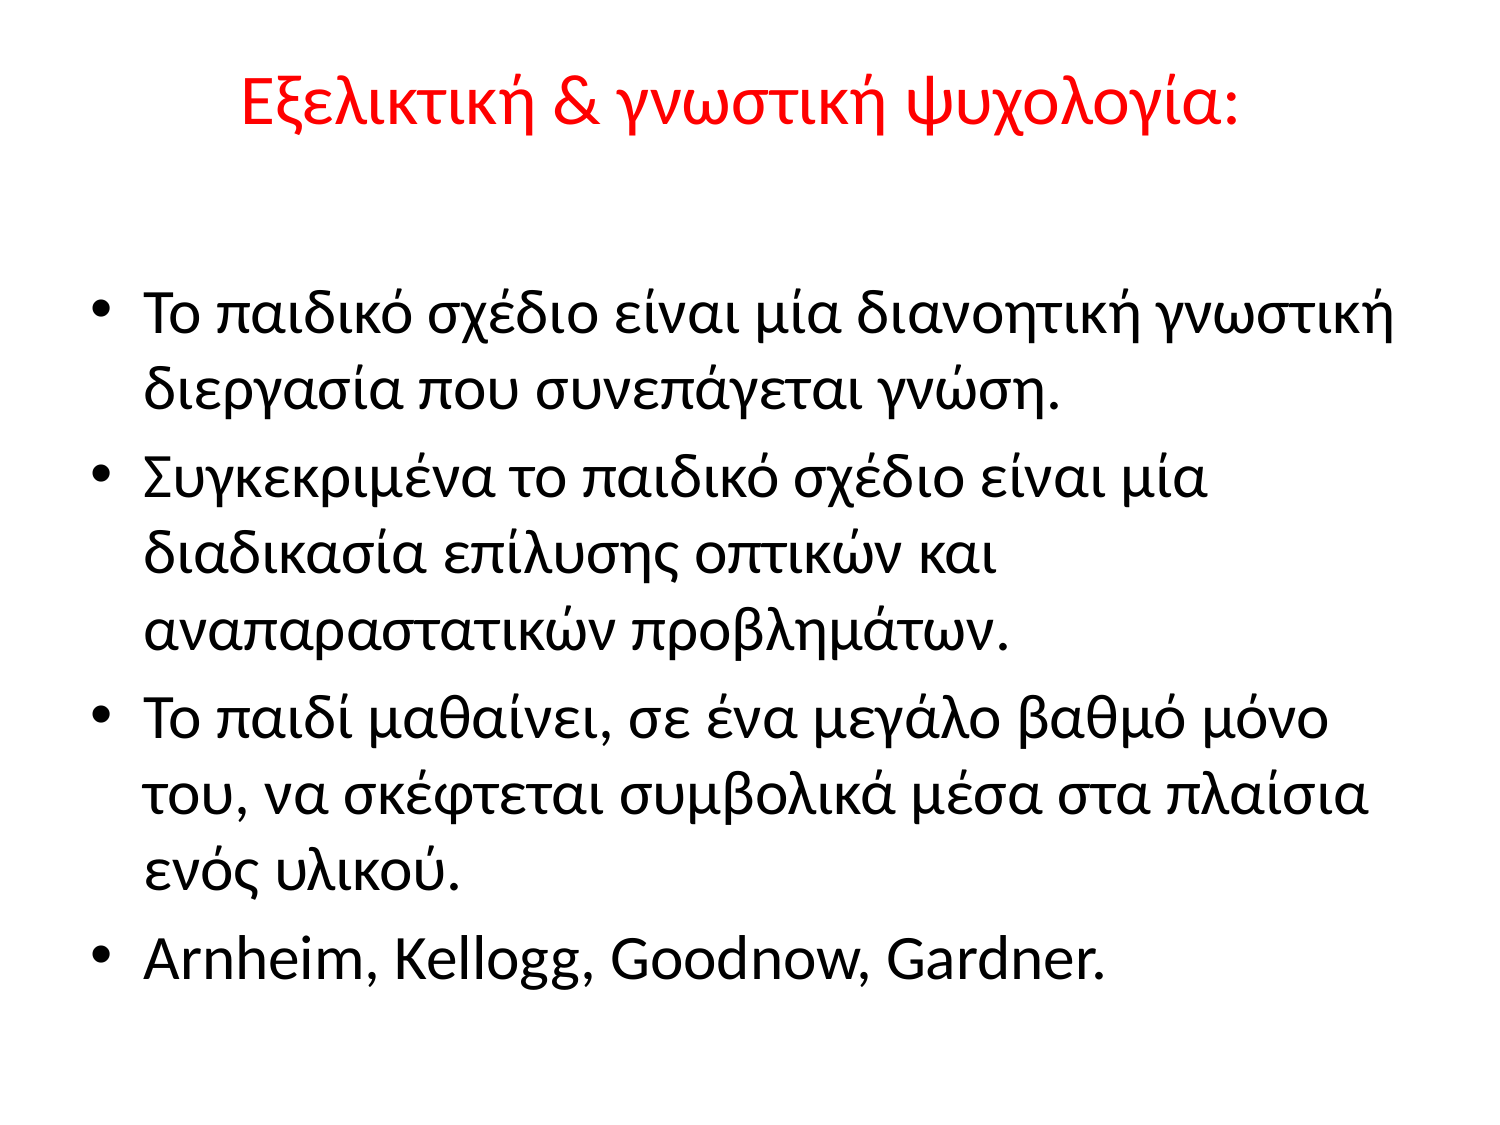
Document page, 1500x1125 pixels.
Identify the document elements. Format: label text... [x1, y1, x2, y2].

list Το παιδικό σχέδιο είναι μία διανοητική γνωστική διεργασία που συνεπάγεται γνώση. Συγκεκριμένα το παιδικό σχέδιο είναι μία διαδικασία επίλυσης οπτικών και αναπαραστατικών προβλημάτων. Το παιδί μαθαίνει, σε ένα μεγάλο βαθμό μόνο του, να σκέφτεται συμβολικά μέσα στα πλαίσια ενός υλικού. Arnheim, Kellogg, Goodnow, Gardner. [75, 262, 1425, 1005]
title Εξελικτική & γνωστική ψυχολογία: [75, 45, 1425, 233]
